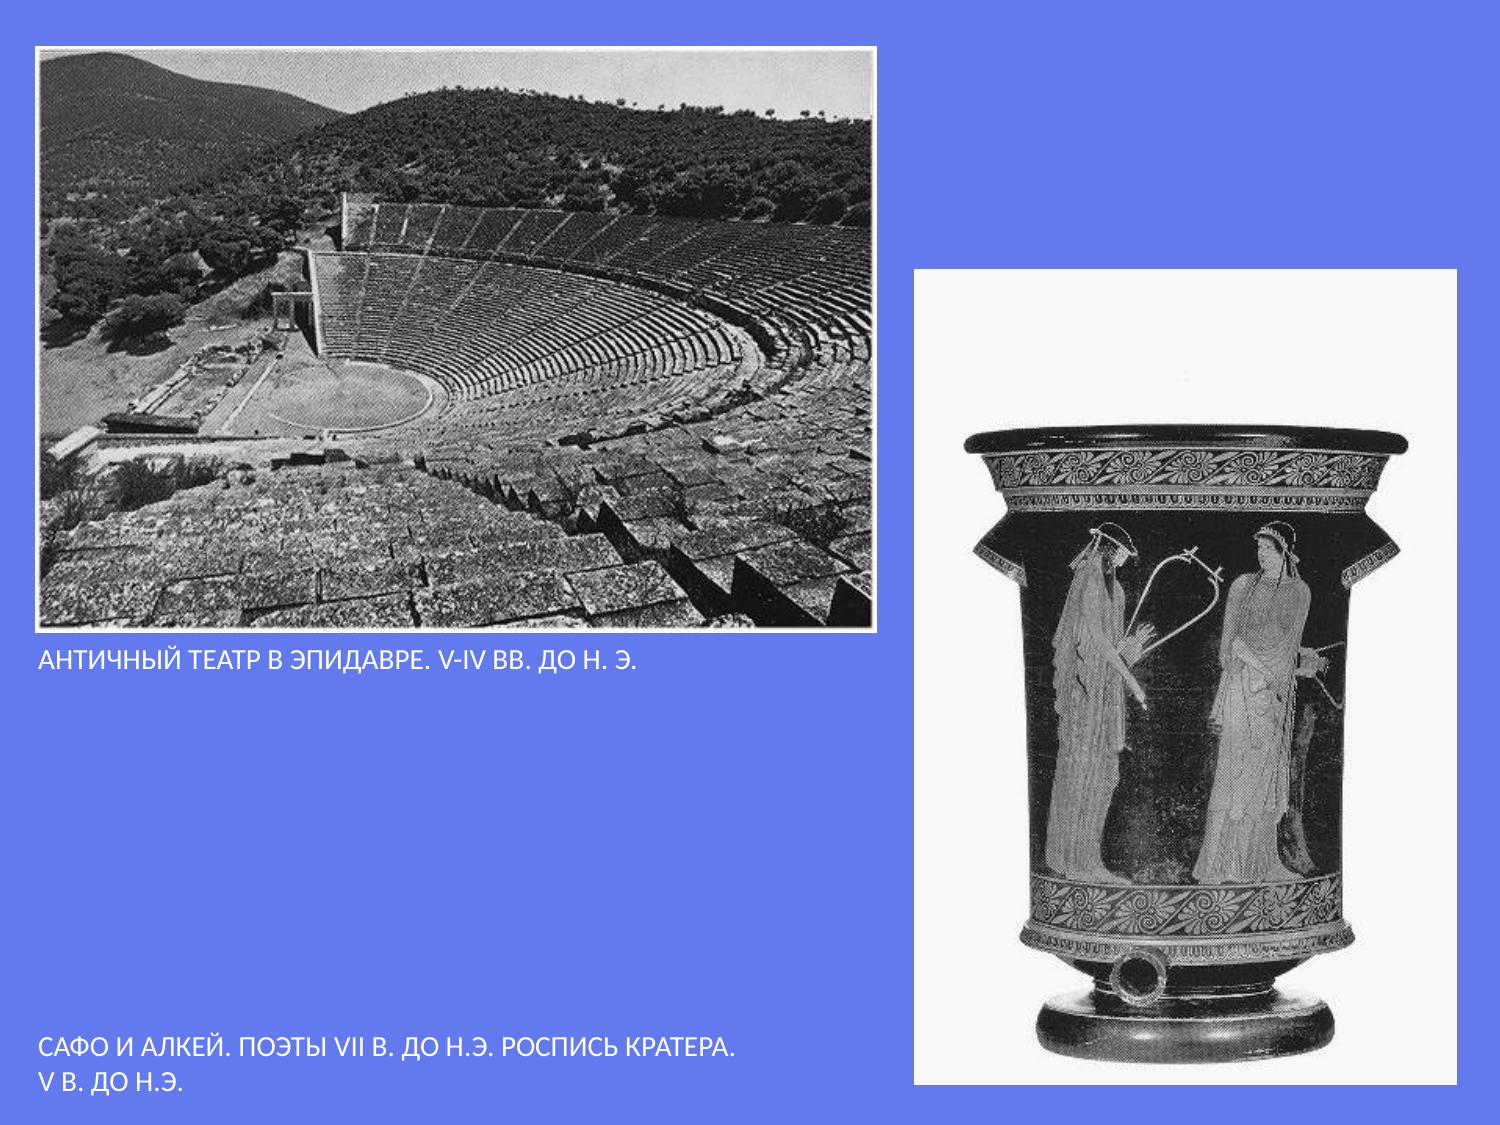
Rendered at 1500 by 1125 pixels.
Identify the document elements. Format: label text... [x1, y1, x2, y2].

text_box САФО И АЛКЕЙ. ПОЭТЫ VII В. ДО Н.Э. РОСПИСЬ КРАТЕРА. V В. ДО Н.Э. [23, 1019, 879, 1105]
picture [34, 46, 877, 633]
picture [913, 269, 1458, 1085]
text_box АНТИЧНЫЙ ТЕАТР В ЭПИДАВРЕ. V-IV ВВ. ДО Н. Э. [23, 632, 891, 683]
